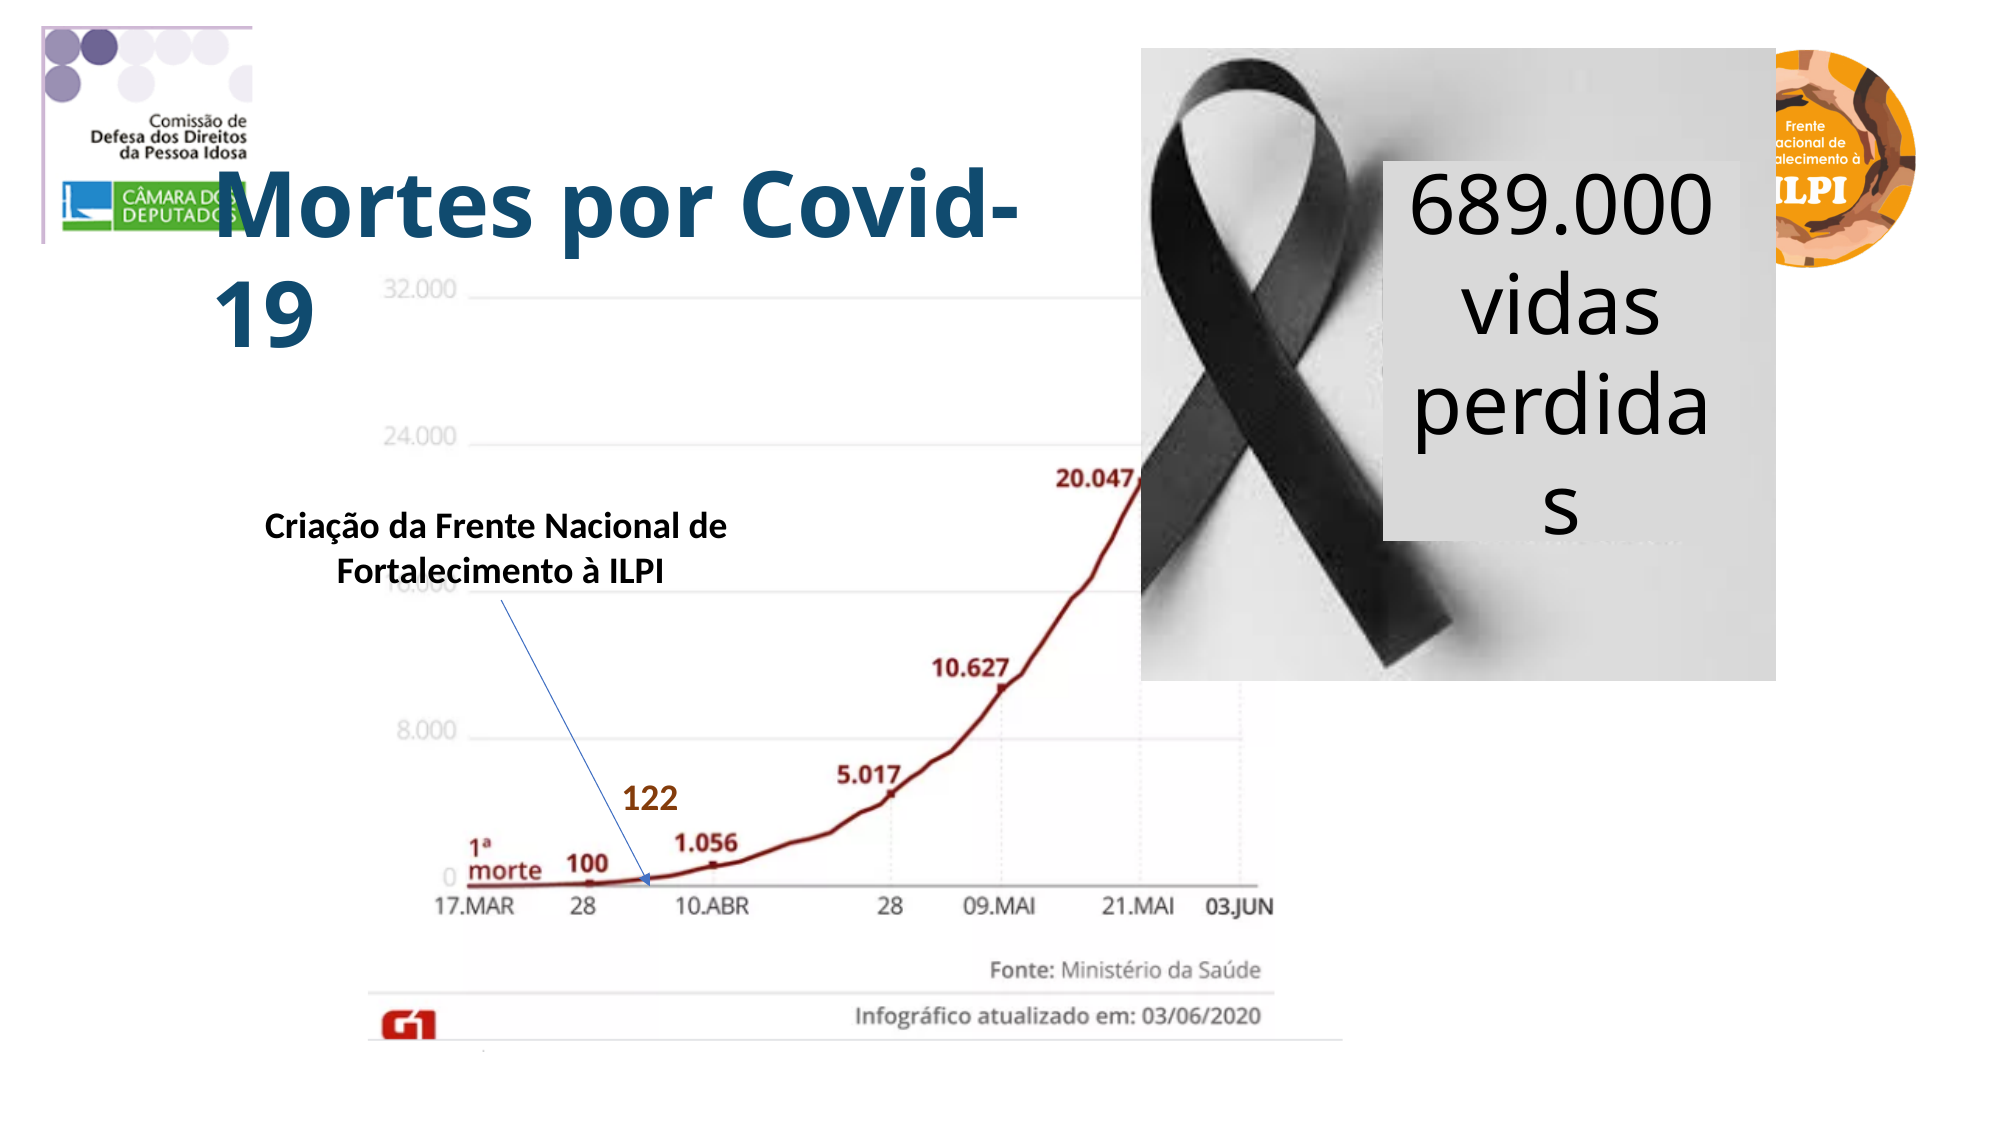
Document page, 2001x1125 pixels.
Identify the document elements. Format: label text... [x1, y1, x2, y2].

picture [1776, 49, 1916, 268]
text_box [1141, 48, 1776, 681]
picture [41, 26, 253, 244]
title Mortes por Covid-19 [196, 183, 1101, 329]
text_box Criação da Frente Nacional de Fortalecimento à ILPI [250, 493, 367, 599]
picture [367, 220, 1343, 1052]
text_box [501, 599, 650, 887]
